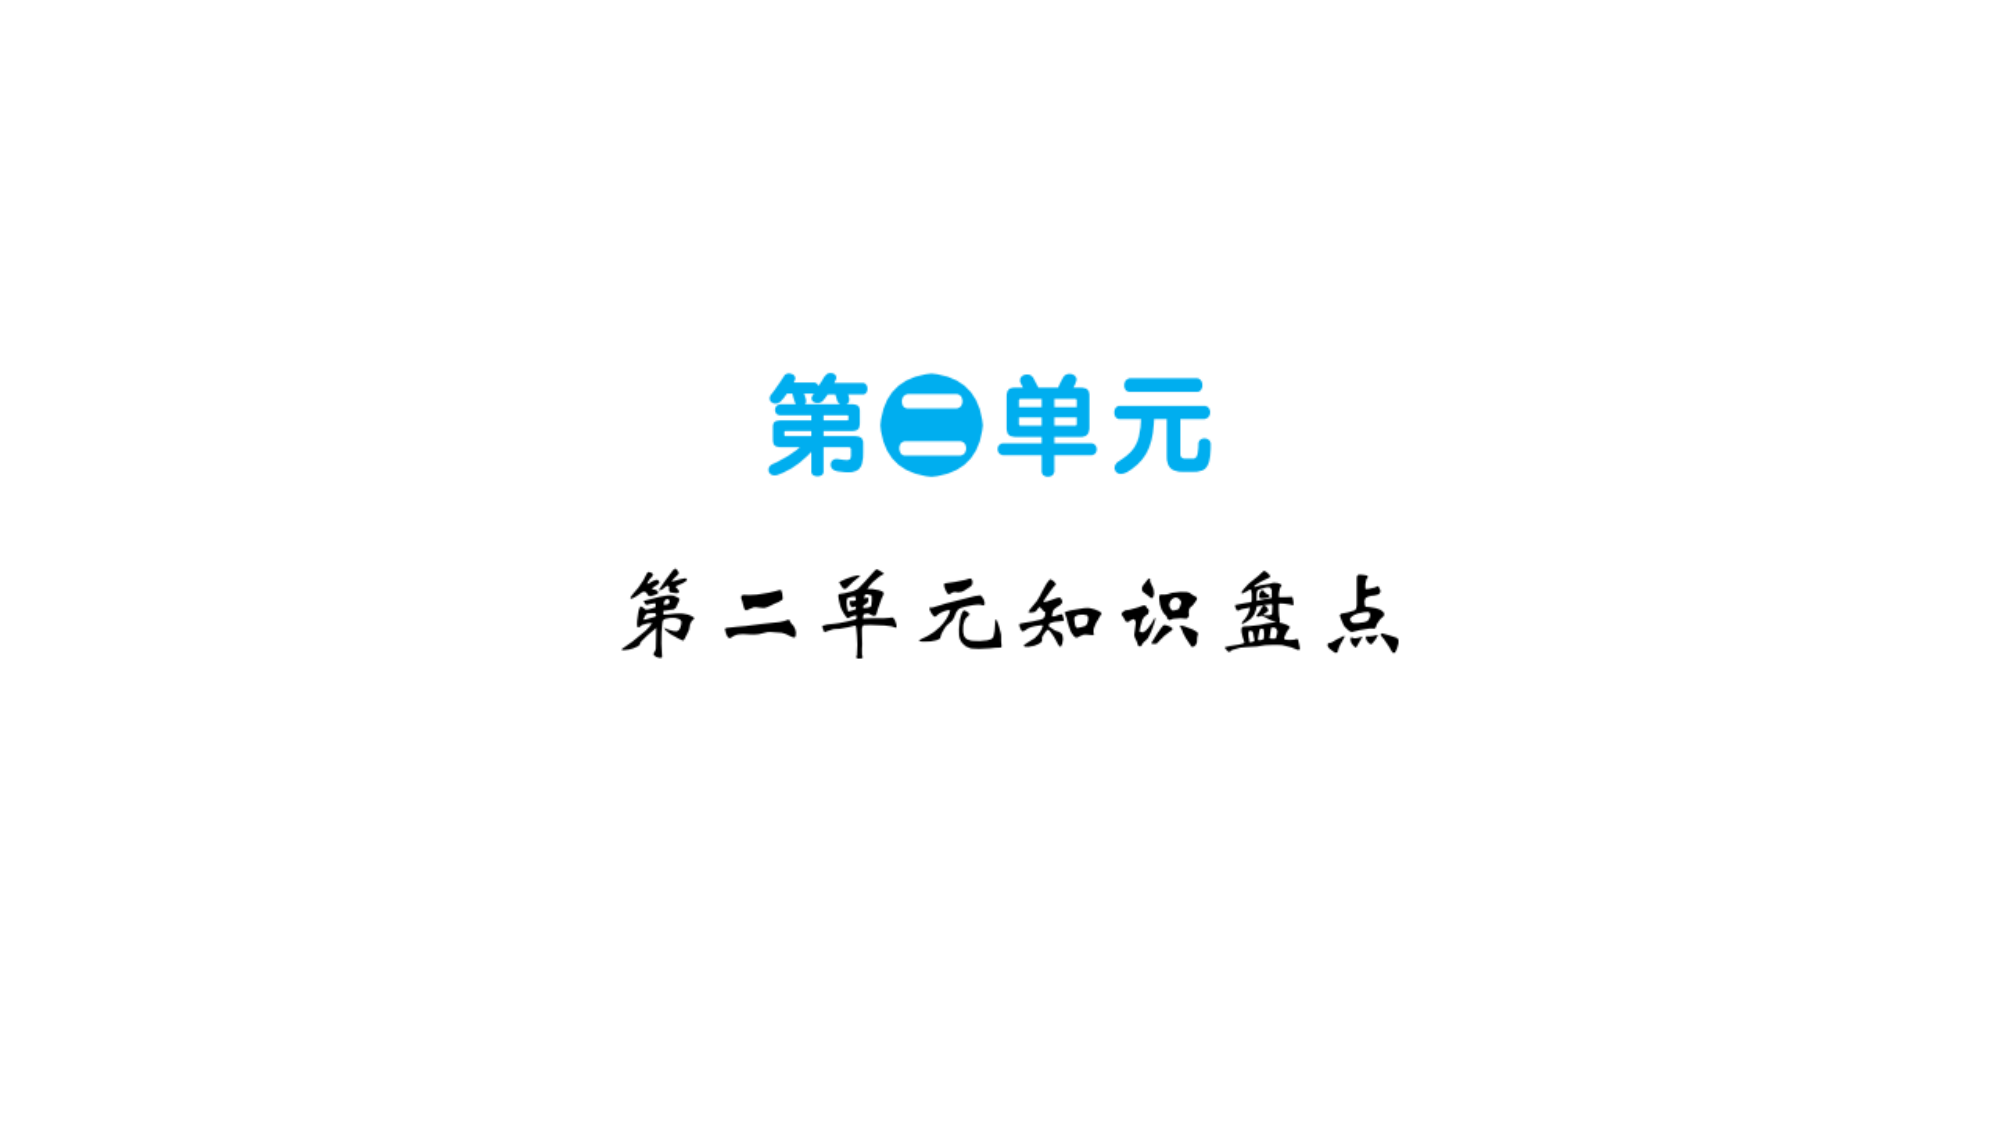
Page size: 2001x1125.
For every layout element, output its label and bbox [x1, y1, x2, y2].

picture [584, 546, 1416, 673]
picture [749, 337, 1251, 482]
